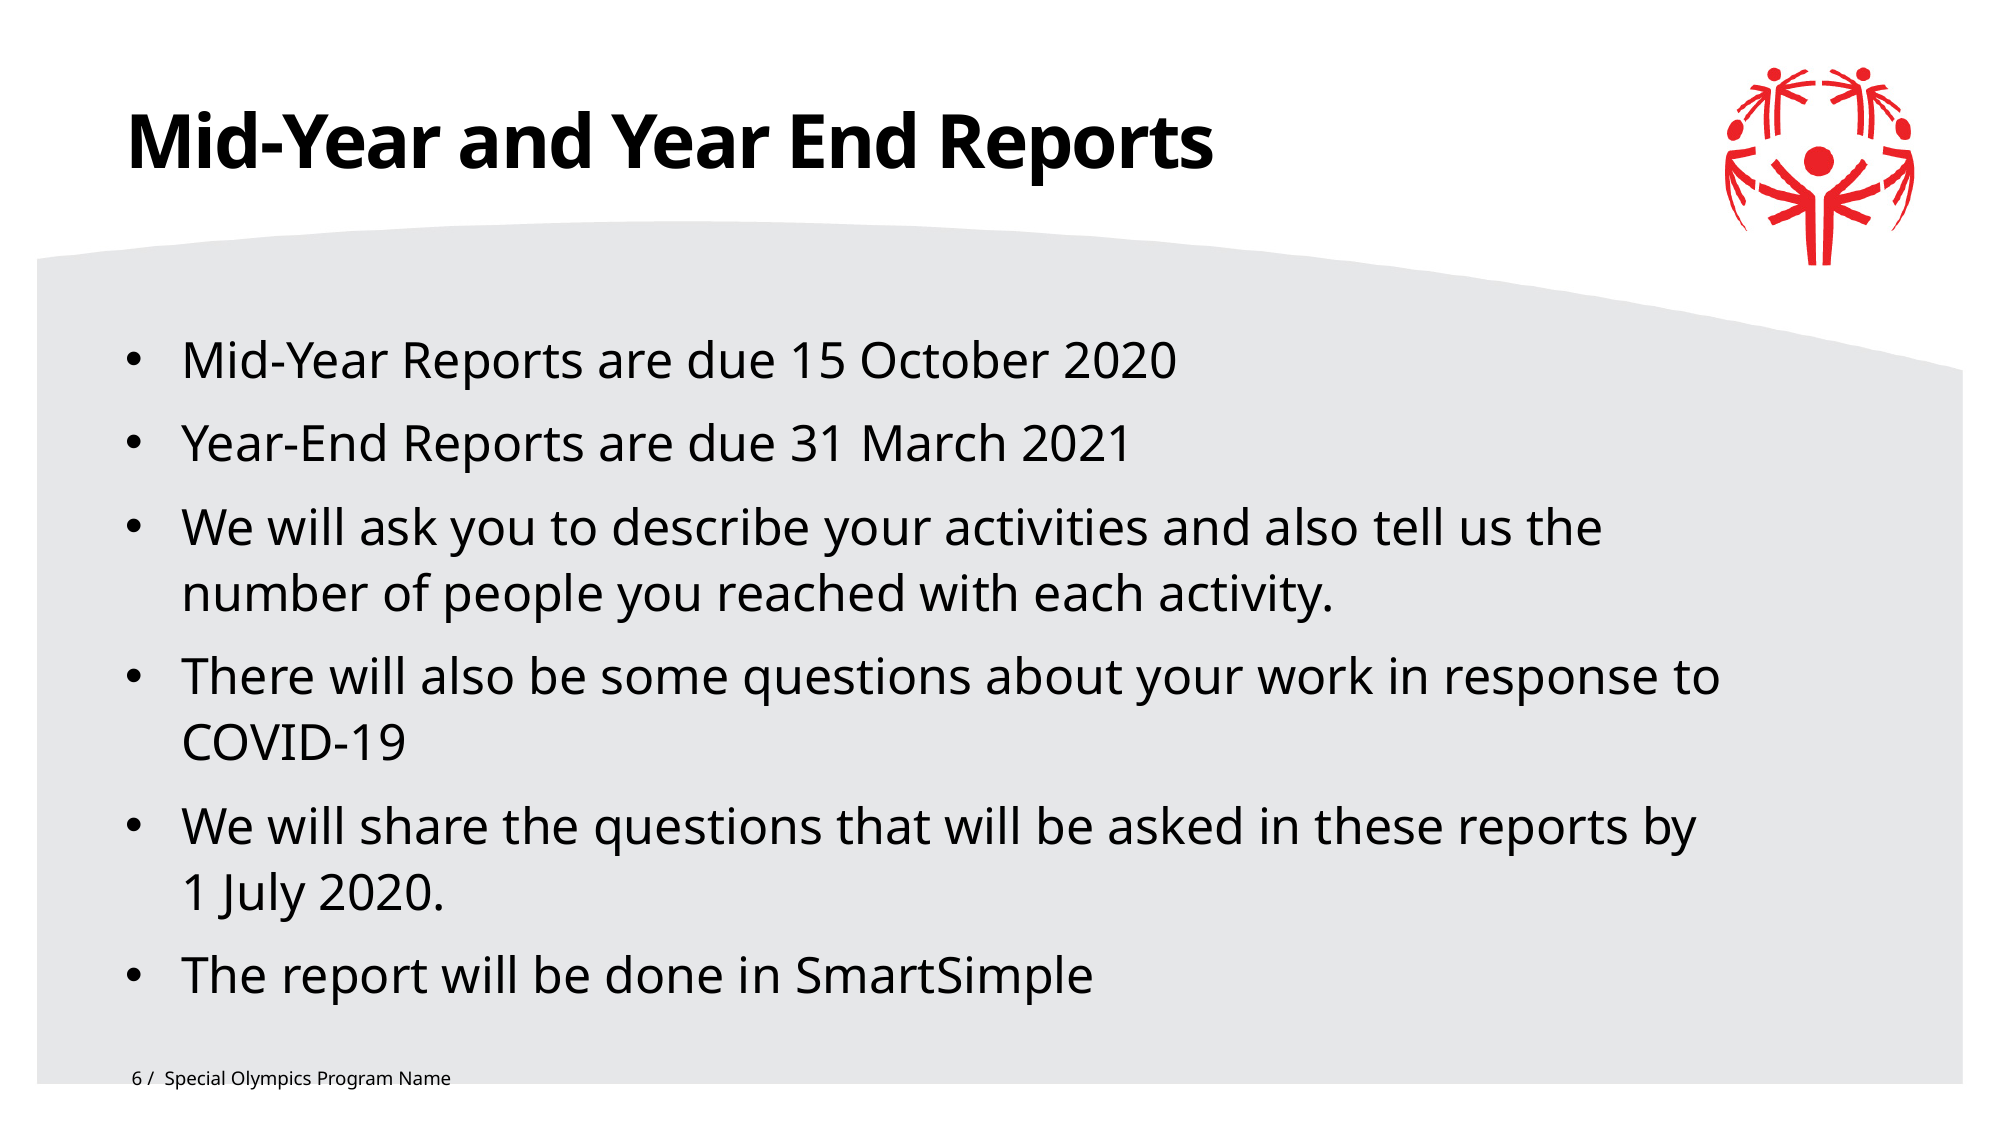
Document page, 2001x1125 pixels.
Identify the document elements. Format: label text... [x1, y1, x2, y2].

title Mid-Year and Year End Reports [119, 60, 1662, 232]
list Mid-Year Reports are due 15 October 2020 Year-End Reports are due 31 March 2021 We will ask you to describe your activities and also tell us the number of people you reached with each activity. There will also be some questions about your work in response to COVID-19 We will share the questions that will be asked in these reports by 1 July 2020. The report will be done in SmartSimple [119, 316, 1742, 1049]
picture [0, 0, 2001, 1125]
slide_number 6 / Special Olympics Program Name [121, 1061, 887, 1093]
